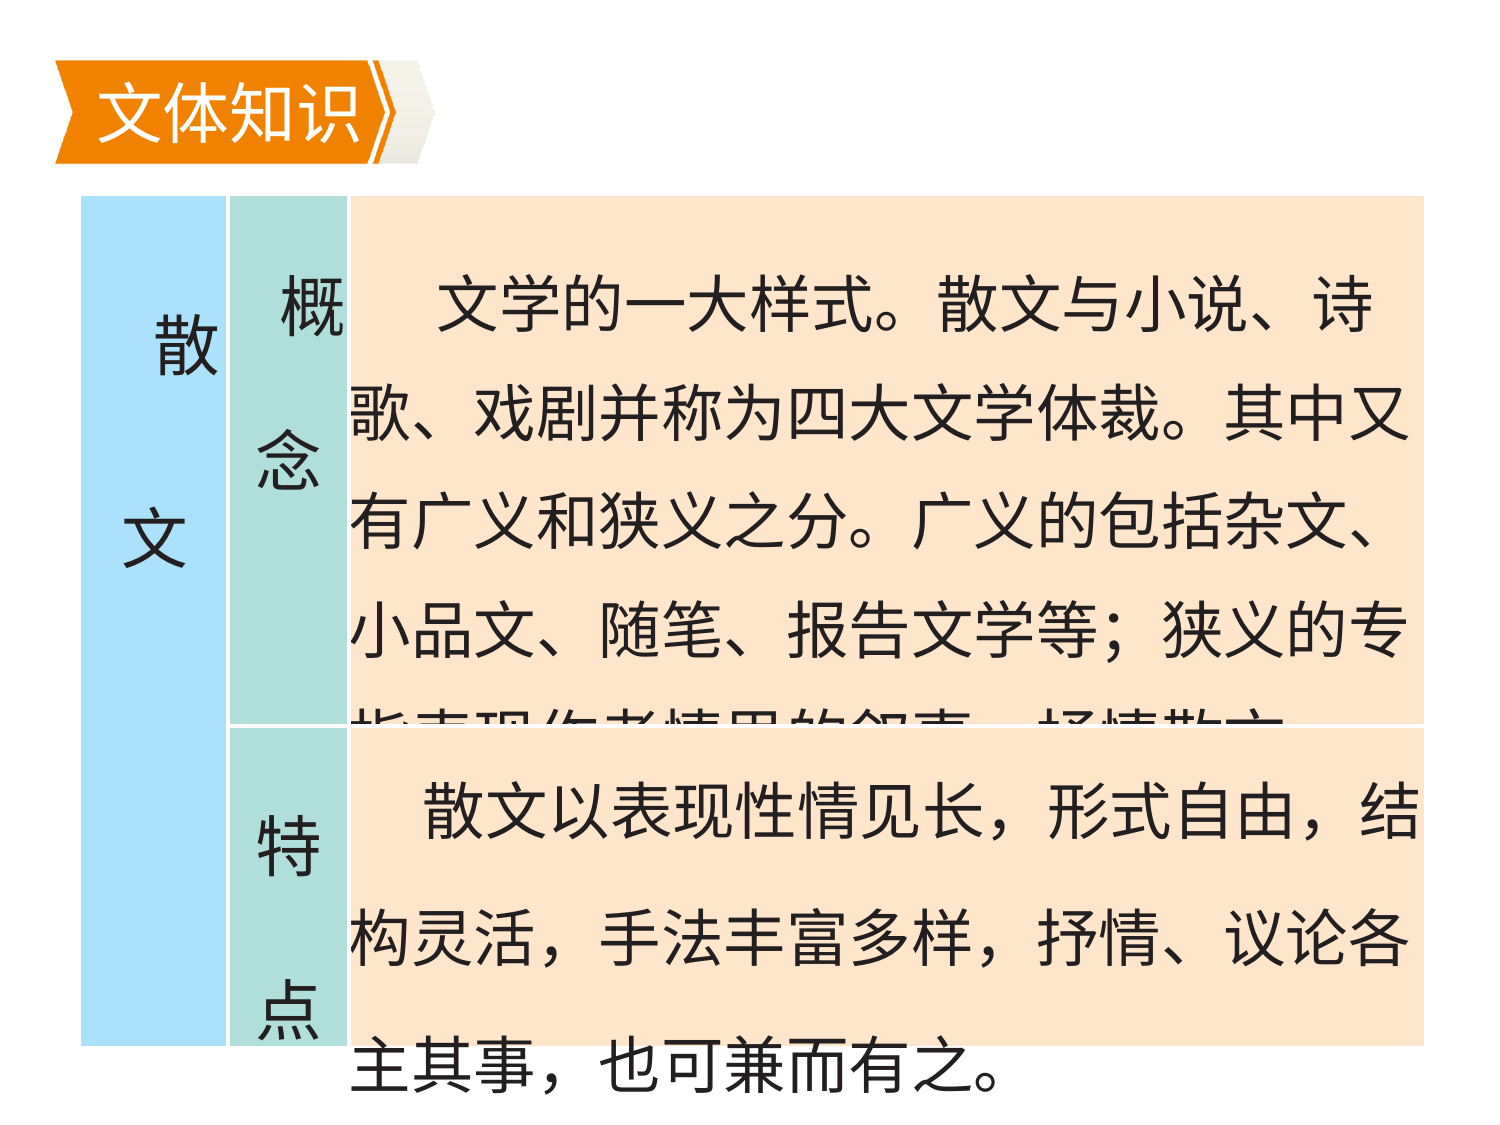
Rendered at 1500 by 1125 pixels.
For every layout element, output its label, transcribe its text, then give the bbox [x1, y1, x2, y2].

table_header 概念 [230, 196, 347, 724]
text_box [51, 55, 437, 168]
table_header 文学的一大样式。散文与小说、诗歌、戏剧并称为四大文学体裁。其中又有广义和狭义之分。广义的包括杂文、小品文、随笔、报告文学等；狭义的专指表现作者情思的叙事、抒情散文。 [351, 196, 1424, 724]
table_header 散 文 [81, 196, 226, 1046]
table_cell 特点 [230, 728, 347, 1046]
table_cell 散文以表现性情见长，形式自由，结构灵活，手法丰富多样，抒情、议论各主其事，也可兼而有之。 [351, 728, 1424, 1046]
